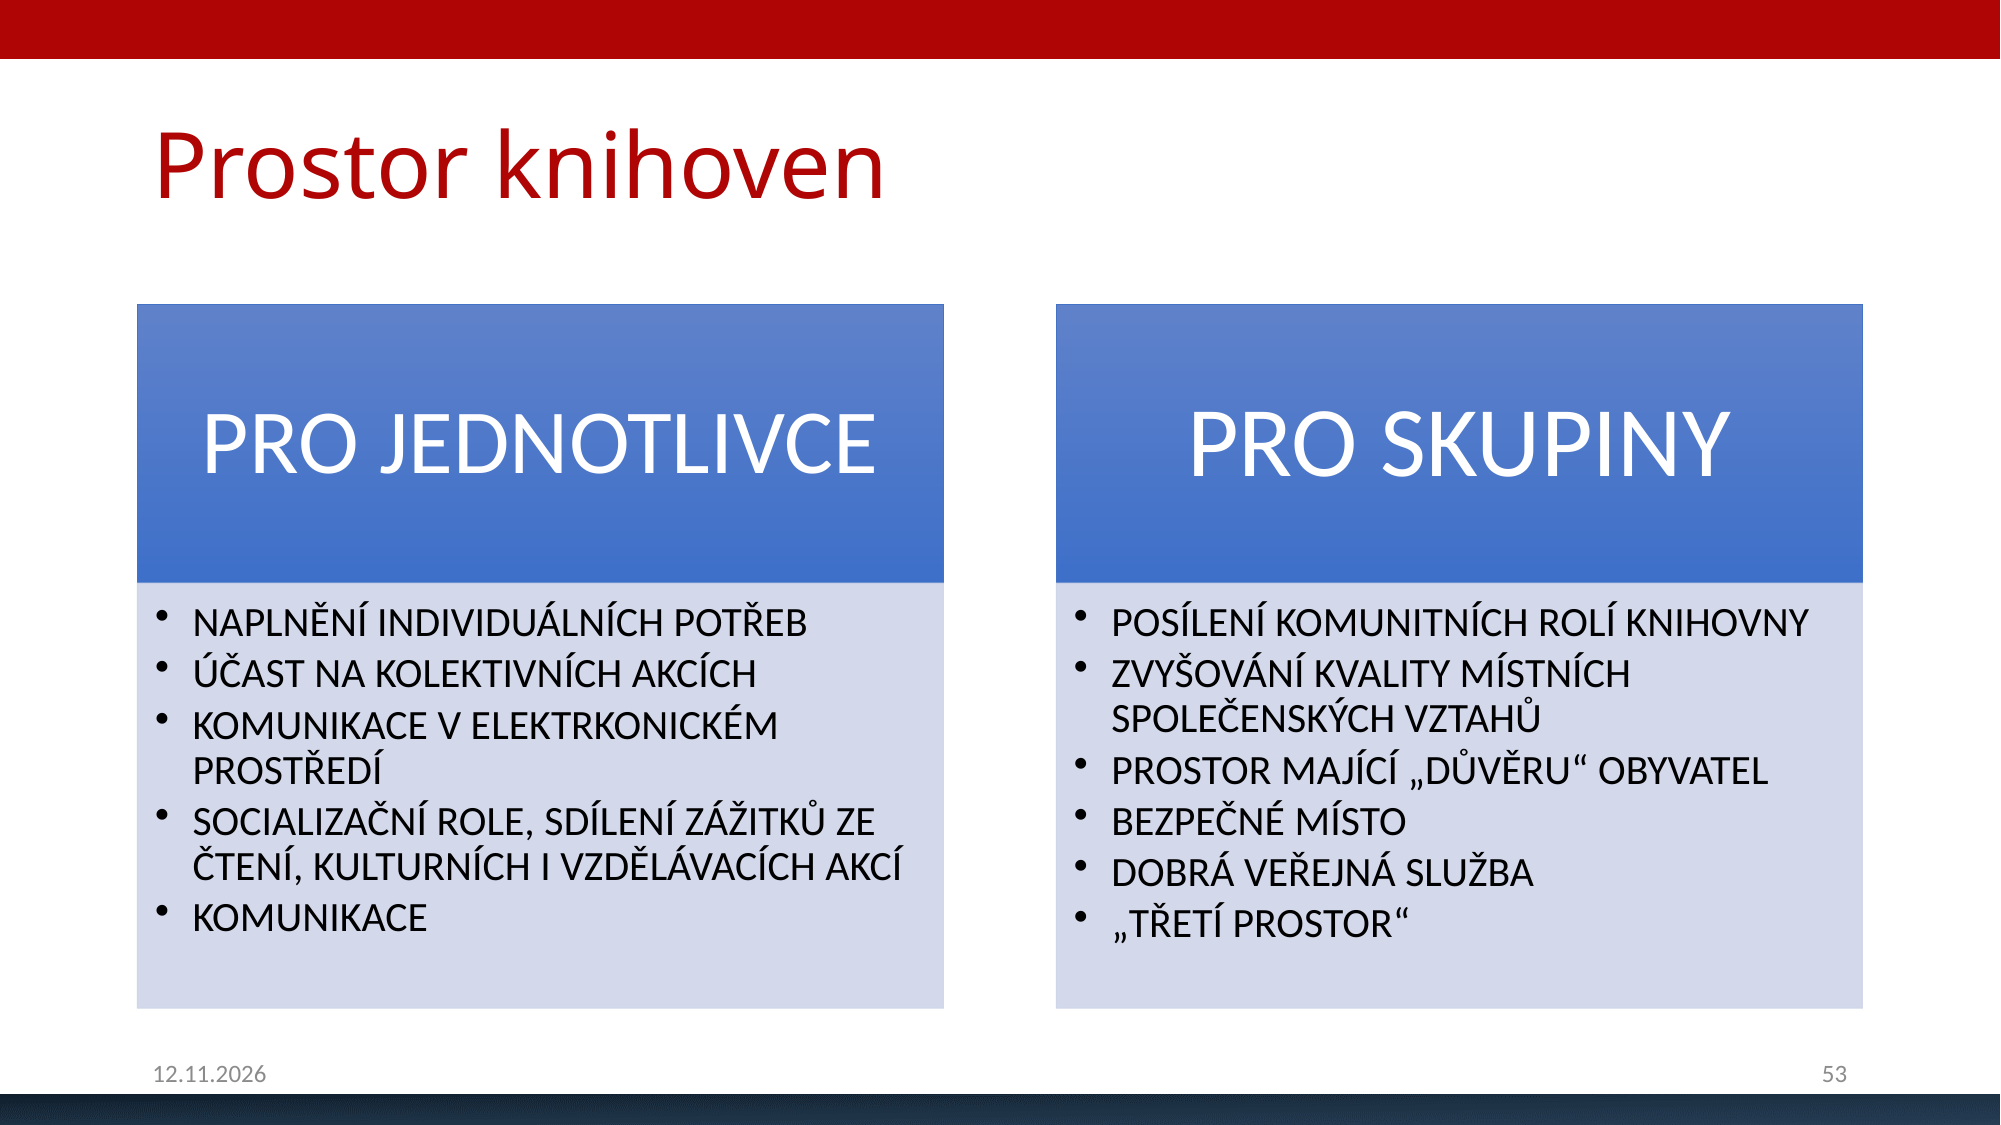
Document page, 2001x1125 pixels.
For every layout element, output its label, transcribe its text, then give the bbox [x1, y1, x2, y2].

picture [0, 0, 2000, 59]
slide_number 53 [1412, 1042, 1863, 1094]
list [137, 299, 1863, 1014]
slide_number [137, 1042, 588, 1094]
title Prostor knihoven [137, 59, 1863, 278]
picture [0, 1094, 2000, 1125]
